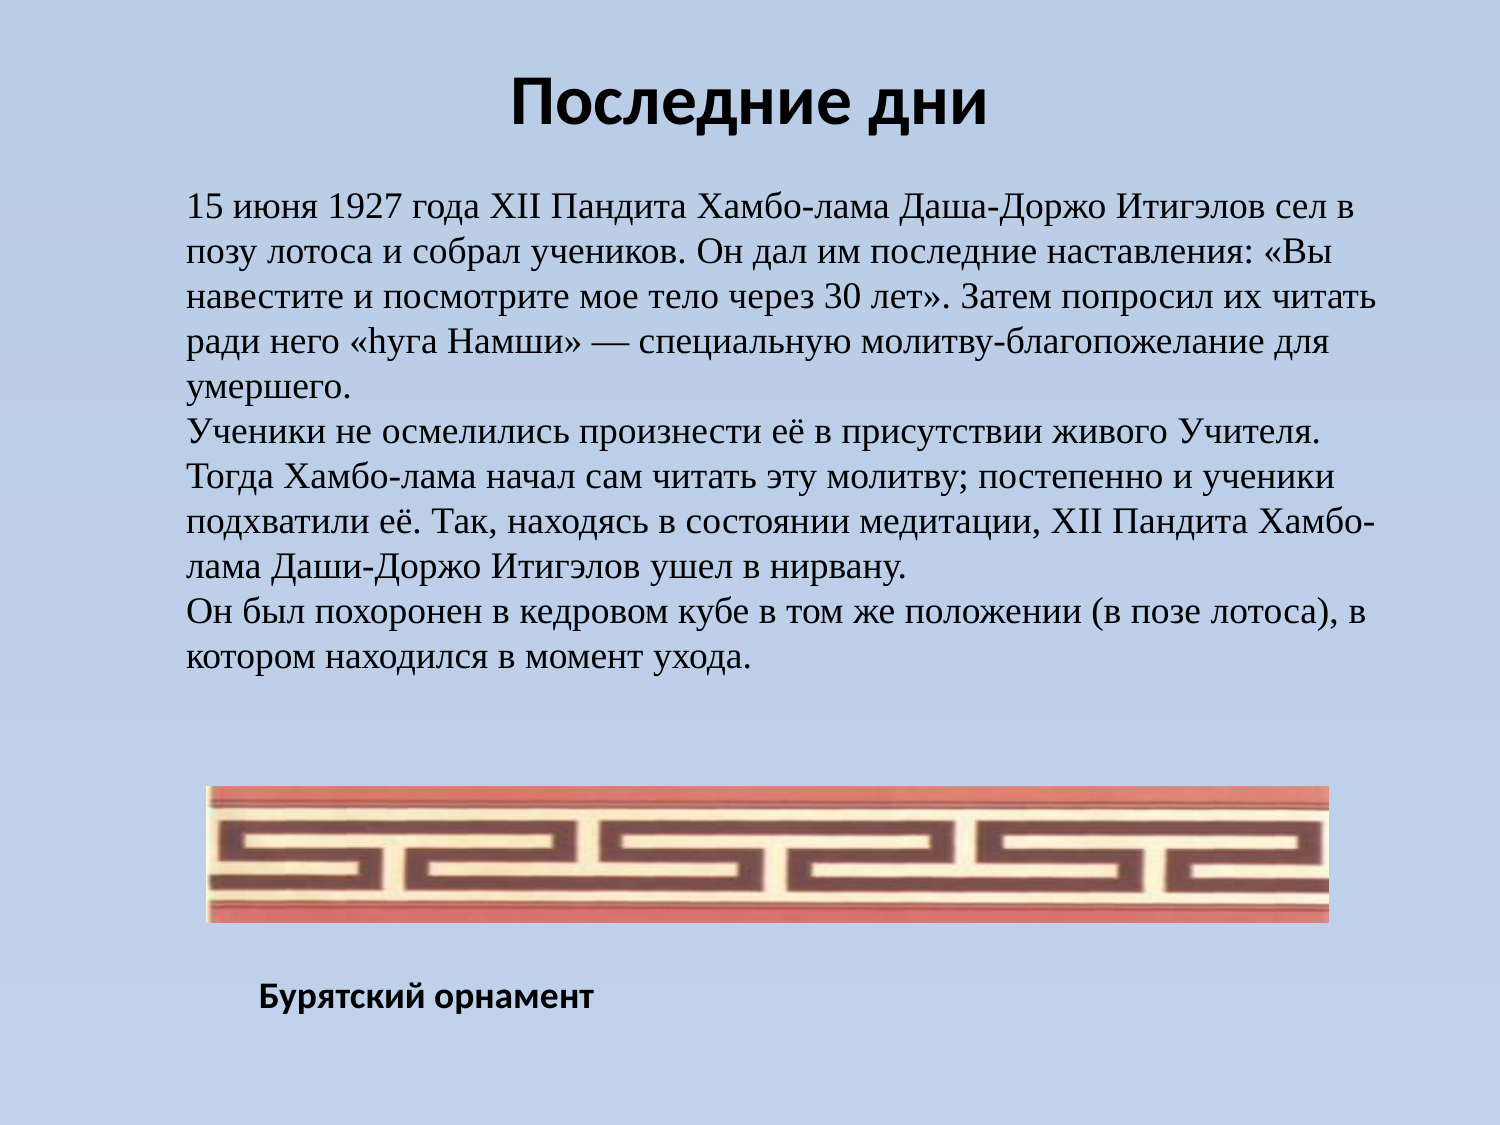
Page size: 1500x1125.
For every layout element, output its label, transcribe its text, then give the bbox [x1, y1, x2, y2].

title Последние дни [75, 45, 1425, 233]
text_box Бурятский орнамент [243, 964, 610, 1024]
text_box 15 июня 1927 года XII Пандита Хамбо-лама Даша-Доржо Итигэлов сел в позу лотоса и собрал учеников. Он дал им последние наставления: «Вы навестите и посмотрите мое тело через 30 лет». Затем попросил их читать ради него «hуга Намши» — специальную молитву-благопожелание для умершего. Ученики не осмелились произнести её в присутствии живого Учителя. Тогда Хамбо-лама начал сам читать эту молитву; постепенно и ученики подхватили её. Так, находясь в состоянии медитации, XII Пандита Хамбо-лама Даши-Доржо Итигэлов ушел в нирвану. Он был похоронен в кедровом кубе в том же положении (в позе лотоса), в котором находился в момент ухода. [171, 173, 1435, 683]
picture [206, 786, 1329, 924]
